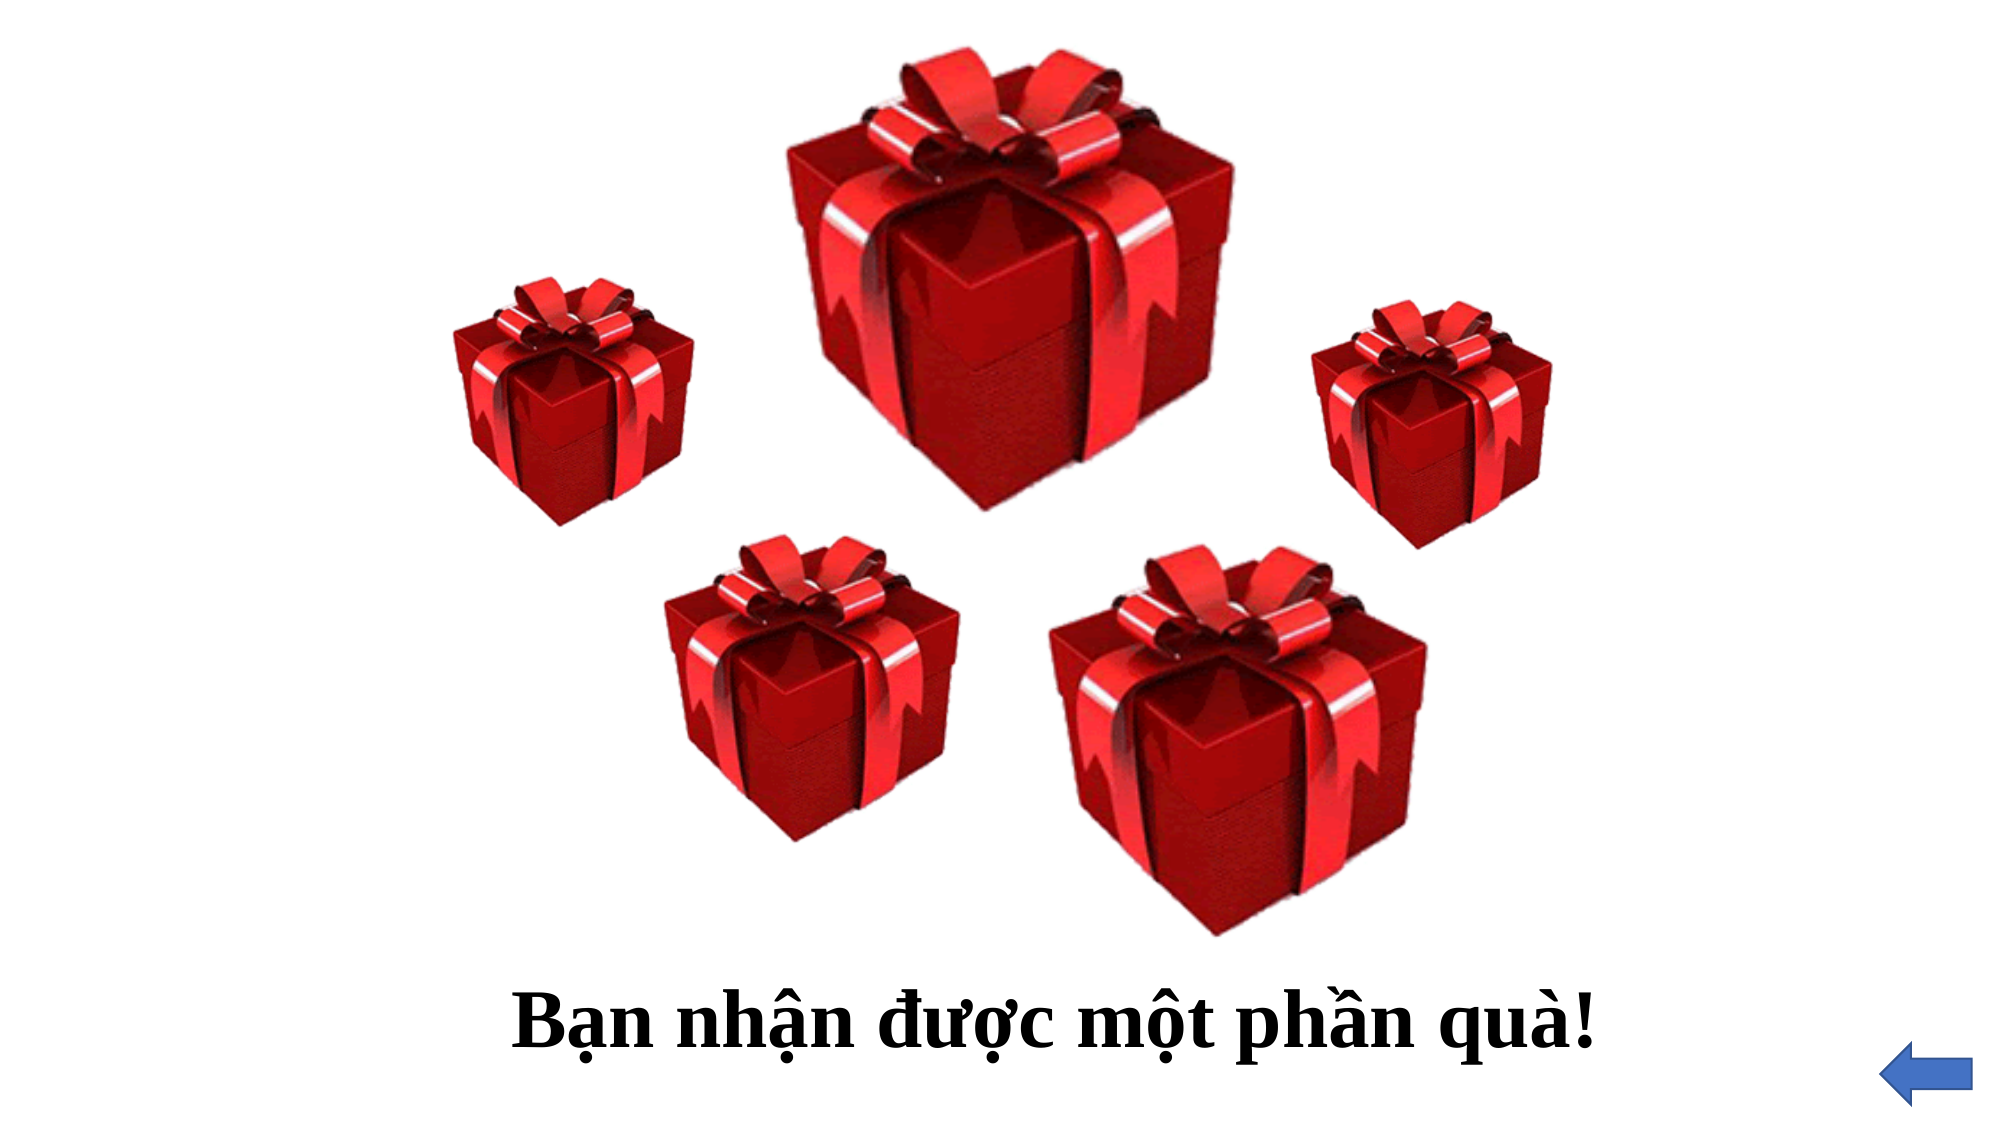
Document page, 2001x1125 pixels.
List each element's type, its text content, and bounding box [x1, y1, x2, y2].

picture [422, 0, 1583, 980]
text_box [1878, 1040, 1973, 1108]
text_box Bạn nhận được một phần quà! [496, 956, 1615, 1072]
